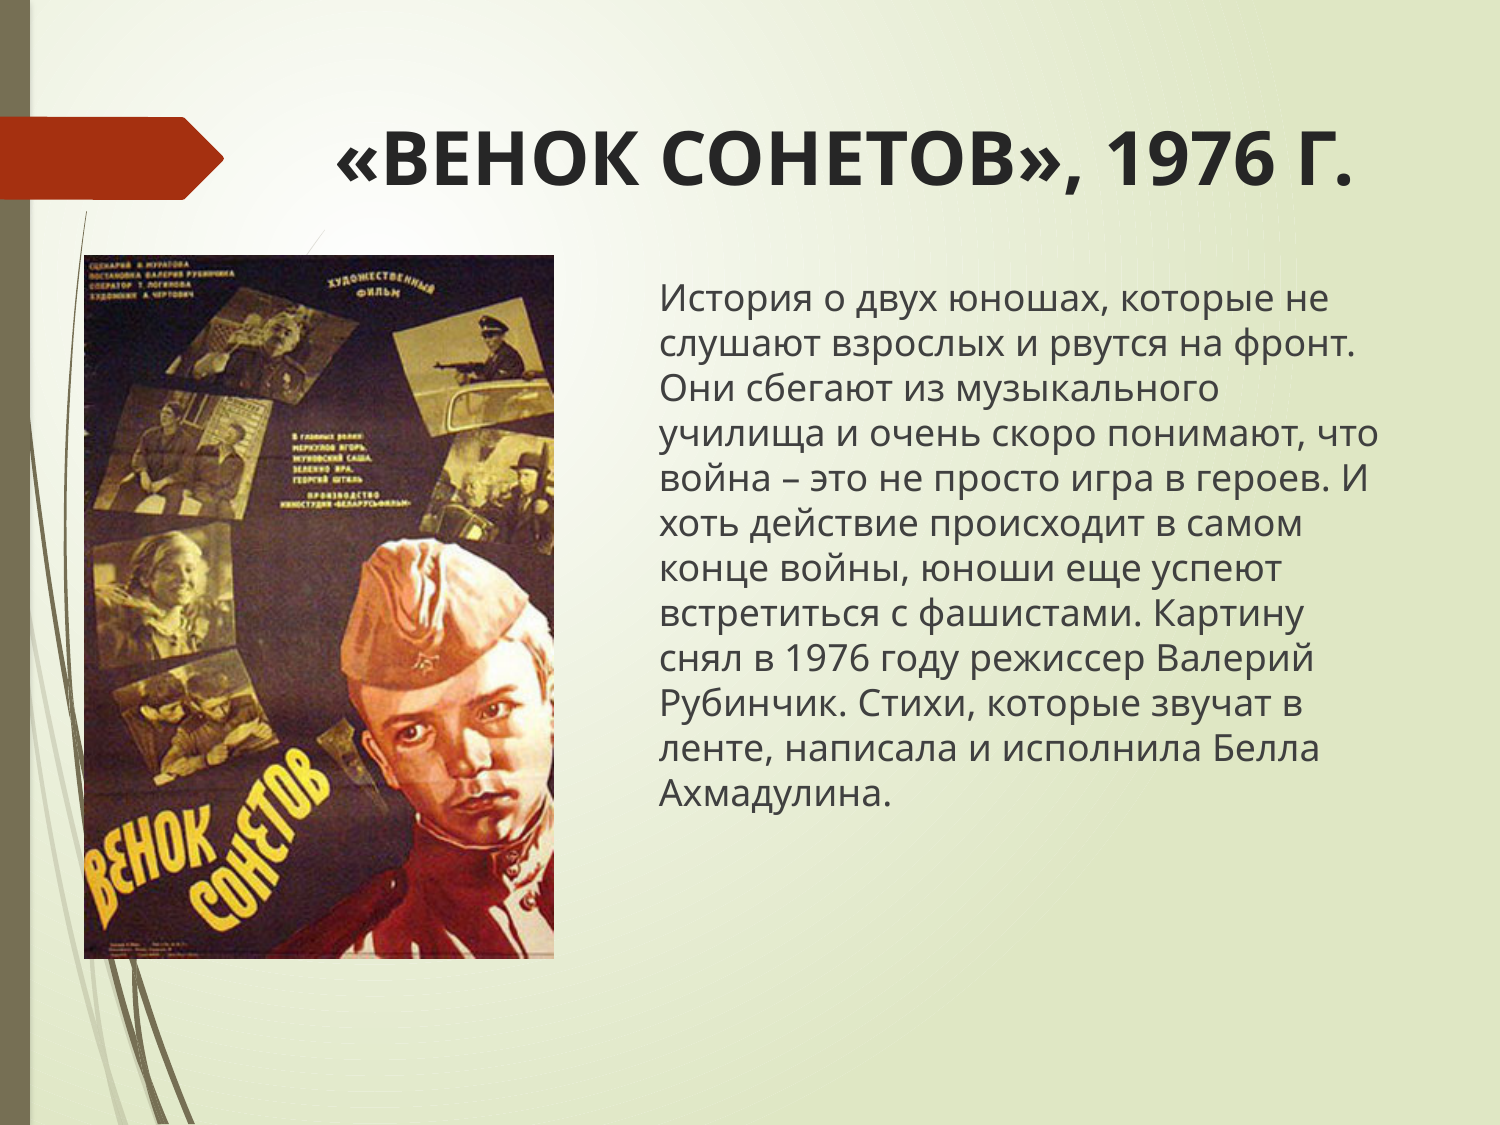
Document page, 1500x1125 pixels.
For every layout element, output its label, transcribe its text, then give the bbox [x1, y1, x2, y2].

list История о двух юношах, которые не слушают взрослых и рвутся на фронт. Они сбегают из музыкального училища и очень скоро понимают, что война – это не просто игра в героев. И хоть действие происходит в самом конце войны, юноши еще успеют встретиться с фашистами. Картину снял в 1976 году режиссер Валерий Рубинчик. Стихи, которые звучат в ленте, написала и исполнила Белла Ахмадулина. [643, 266, 1400, 970]
title «ВЕНОК СОНЕТОВ», 1976 Г. [319, 102, 1400, 313]
picture [84, 255, 554, 959]
